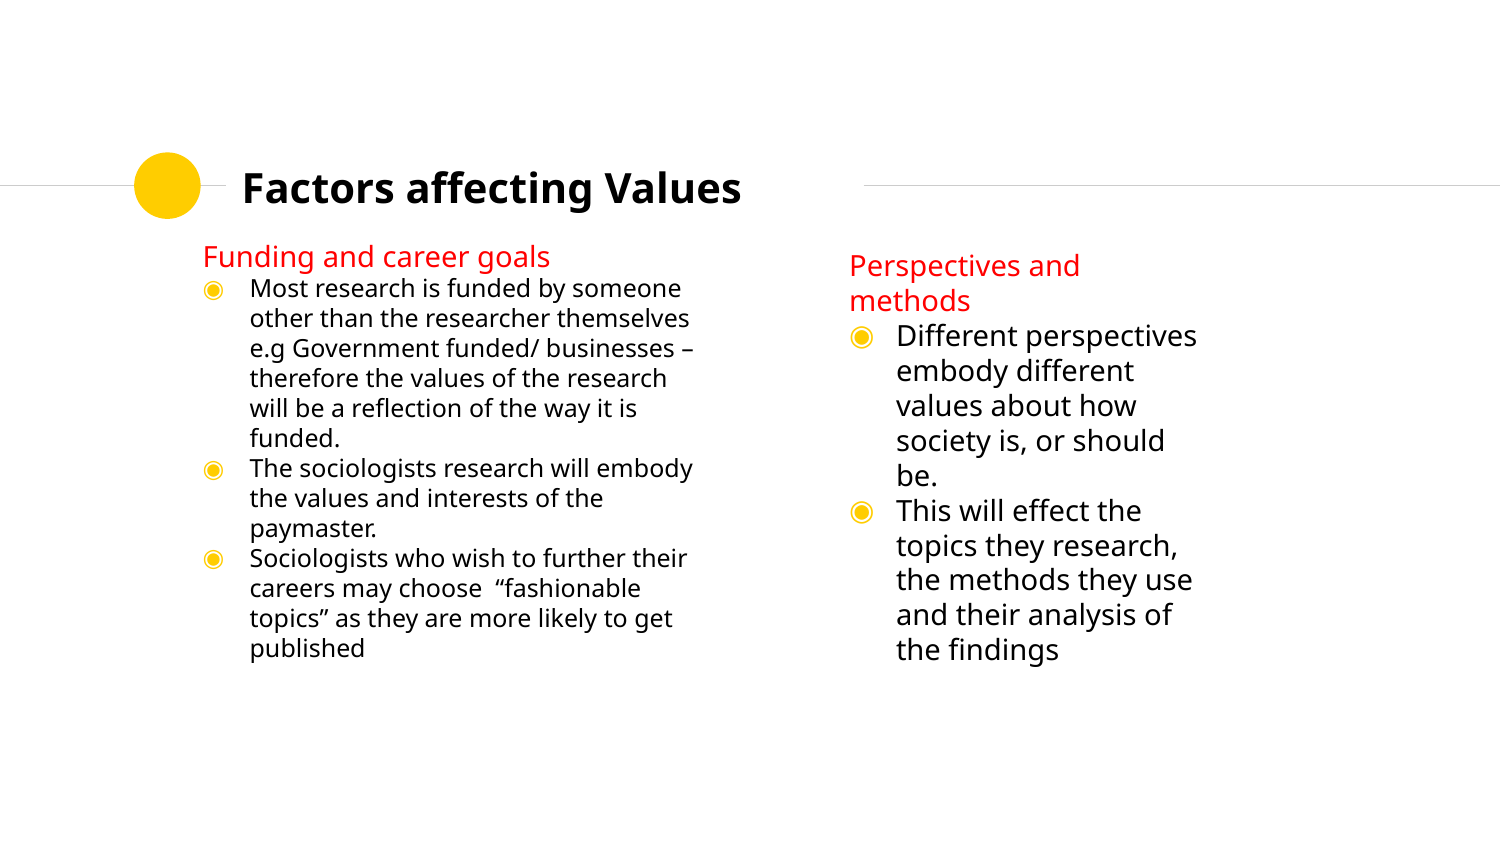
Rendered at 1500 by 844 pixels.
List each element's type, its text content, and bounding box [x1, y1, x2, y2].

title Factors affecting Values [226, 151, 863, 223]
list Funding and career goals Most research is funded by someone other than the researcher themselves e.g Government funded/ businesses – therefore the values of the research will be a reflection of the way it is funded. The sociologists research will embody the values and interests of the paymaster. Sociologists who wish to further their careers may choose “fashionable topics” as they are more likely to get published [187, 222, 711, 735]
list Perspectives and methods Different perspectives embody different values about how society is, or should be. This will effect the topics they research, the methods they use and their analysis of the findings [834, 232, 1218, 745]
